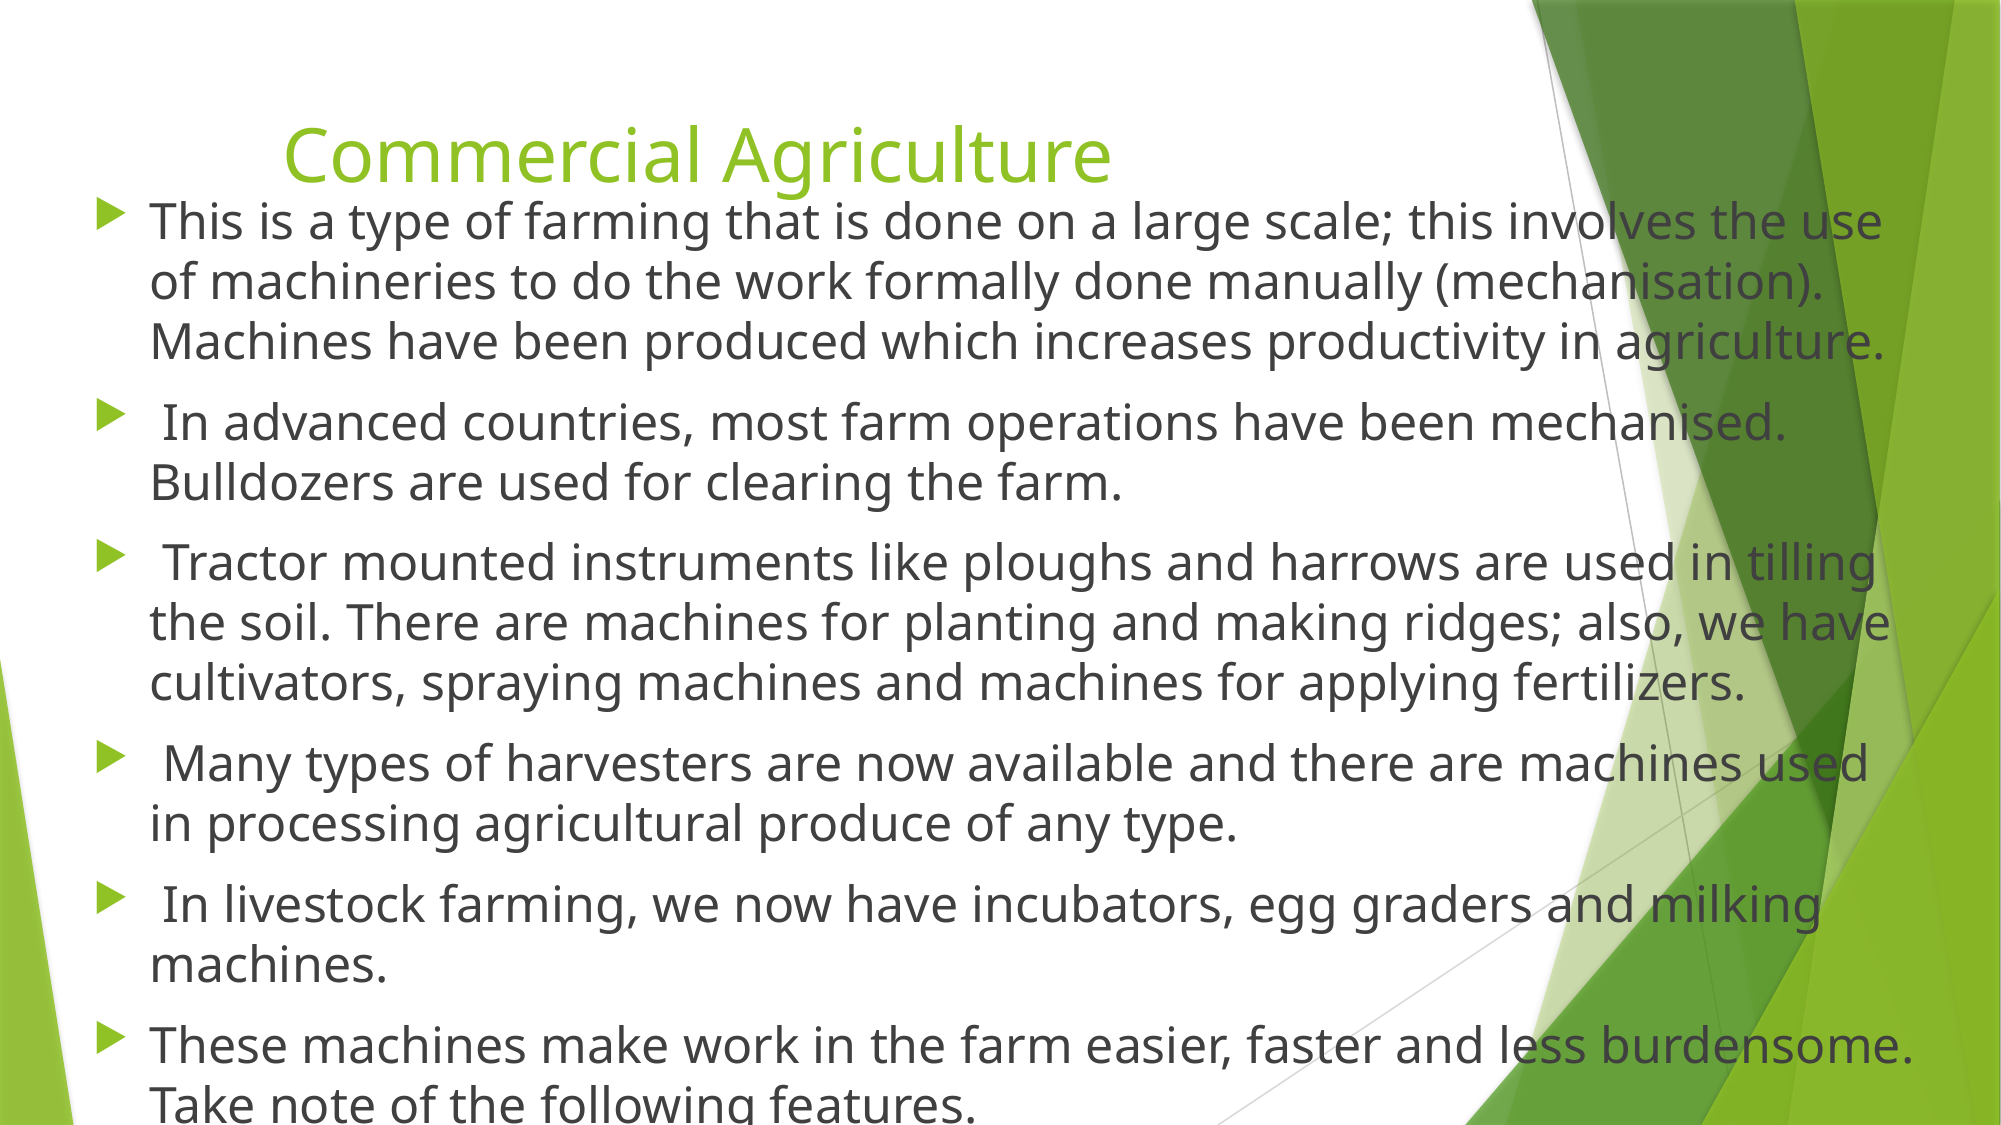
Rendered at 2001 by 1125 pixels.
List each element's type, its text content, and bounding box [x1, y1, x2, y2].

title Commercial Agriculture [111, 99, 1522, 181]
list This is a type of farming that is done on a large scale; this involves the use of machineries to do the work formally done manually (mechanisation). Machines have been produced which increases productivity in agriculture. In advanced countries, most farm operations have been mechanised. Bulldozers are used for clearing the farm. Tractor mounted instruments like ploughs and harrows are used in tilling the soil. There are machines for planting and making ridges; also, we have cultivators, spraying machines and machines for applying fertilizers. Many types of harvesters are now available and there are machines used in processing agricultural produce of any type. In livestock farming, we now have incubators, egg graders and milking machines. These machines make work in the farm easier, faster and less burdensome. Take note of the following features. [78, 181, 1942, 1125]
